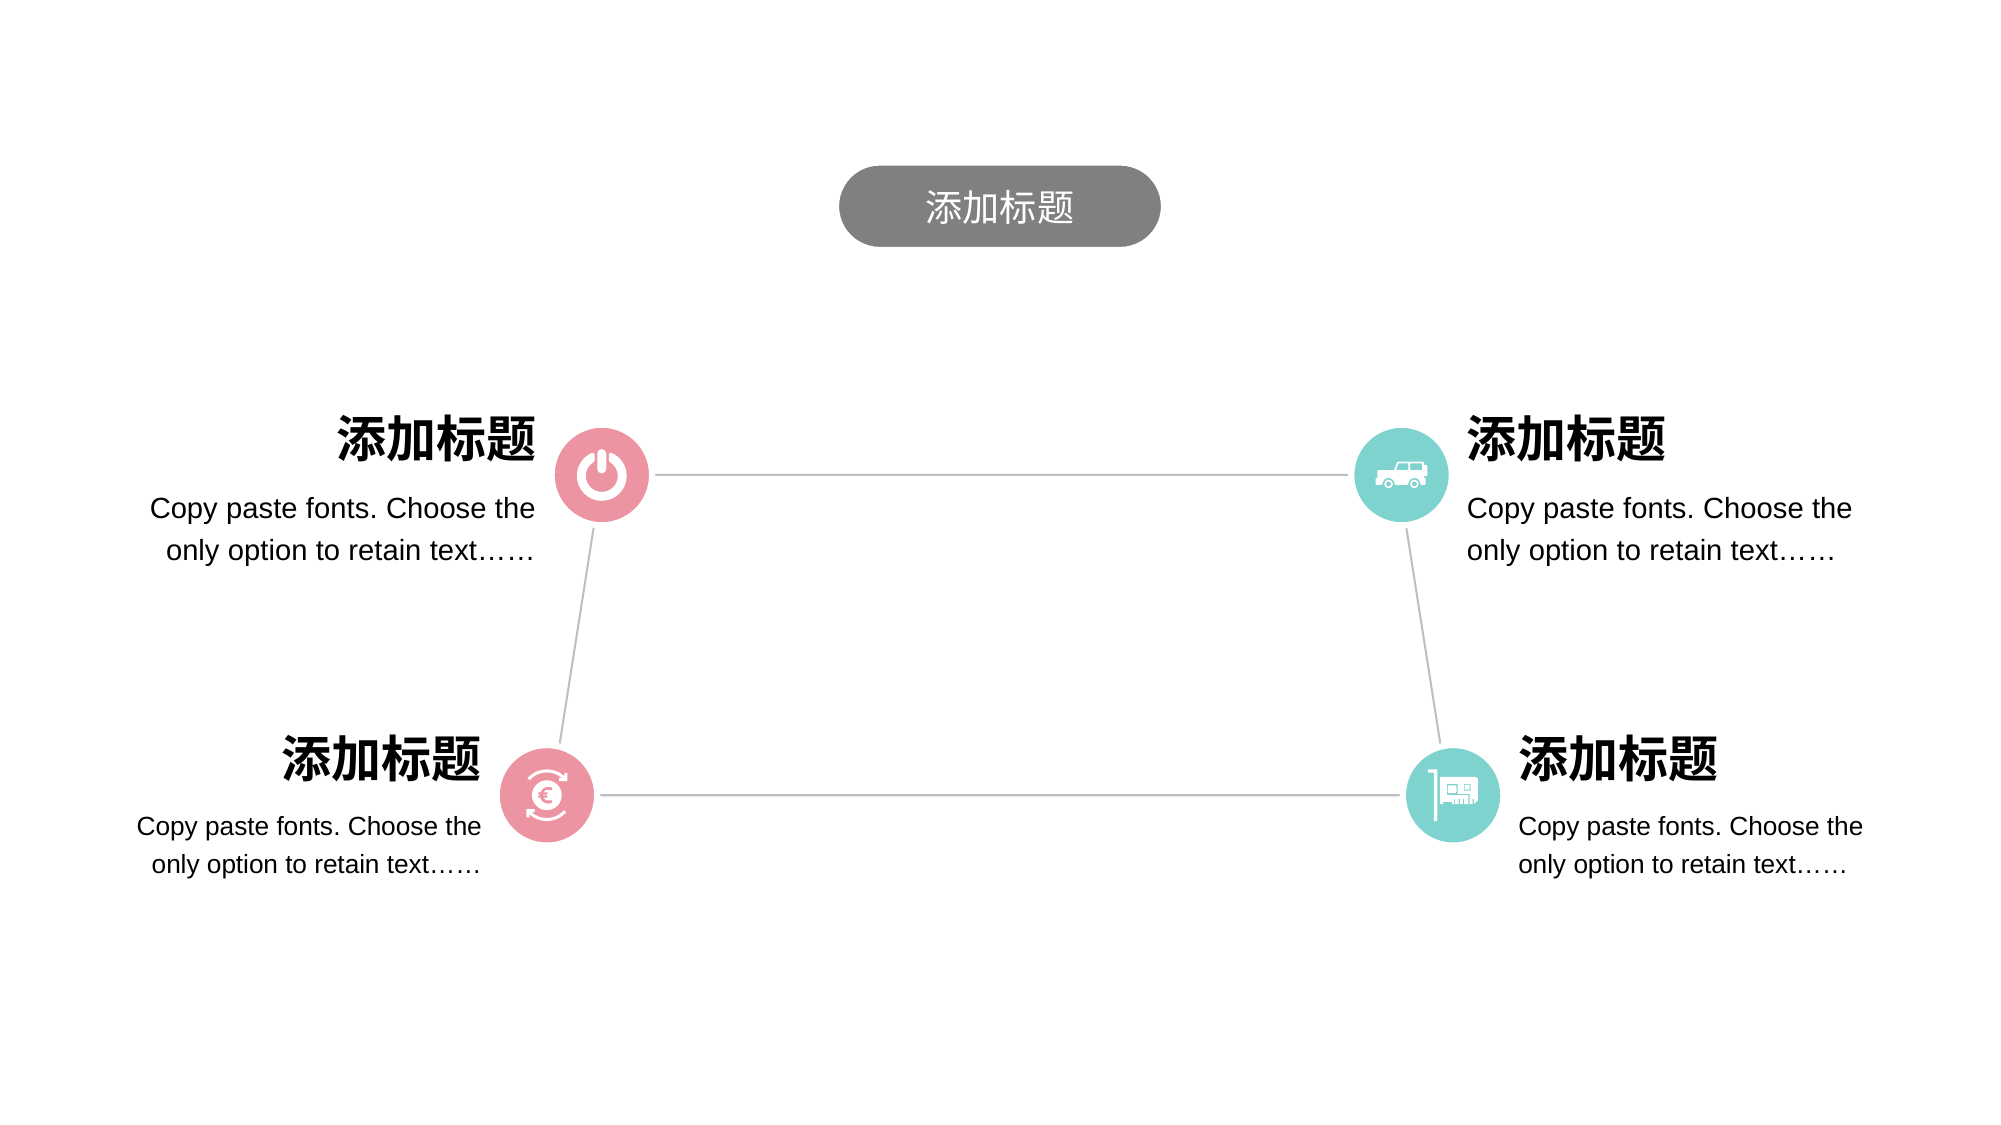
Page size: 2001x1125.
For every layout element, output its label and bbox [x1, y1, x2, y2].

text_box [109, 164, 1890, 915]
